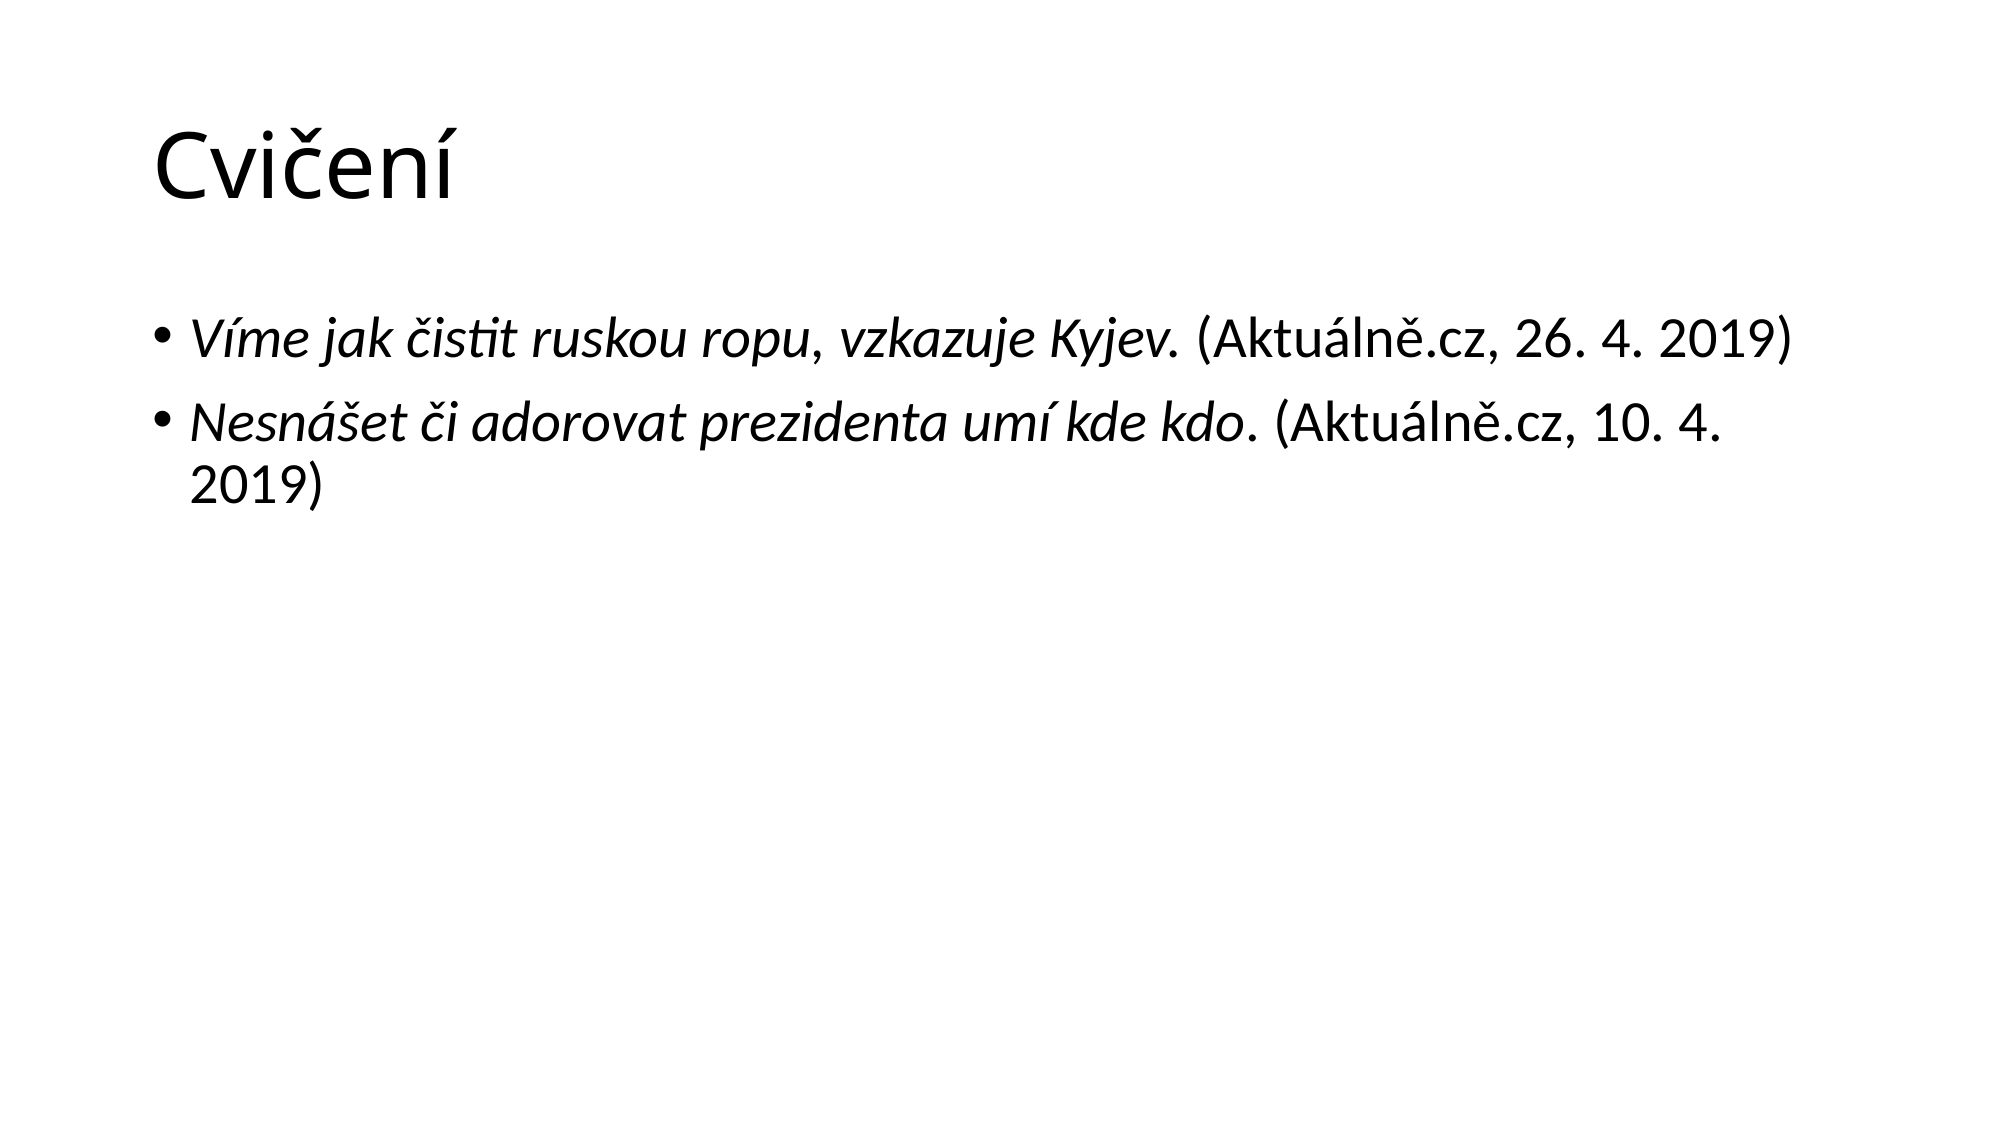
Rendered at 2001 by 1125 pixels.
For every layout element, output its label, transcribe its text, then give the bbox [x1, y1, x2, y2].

title Cvičení [137, 59, 1863, 278]
list Víme jak čistit ruskou ropu, vzkazuje Kyjev. (Aktuálně.cz, 26. 4. 2019) Nesnášet či adorovat prezidenta umí kde kdo. (Aktuálně.cz, 10. 4. 2019) [137, 299, 1863, 1014]
